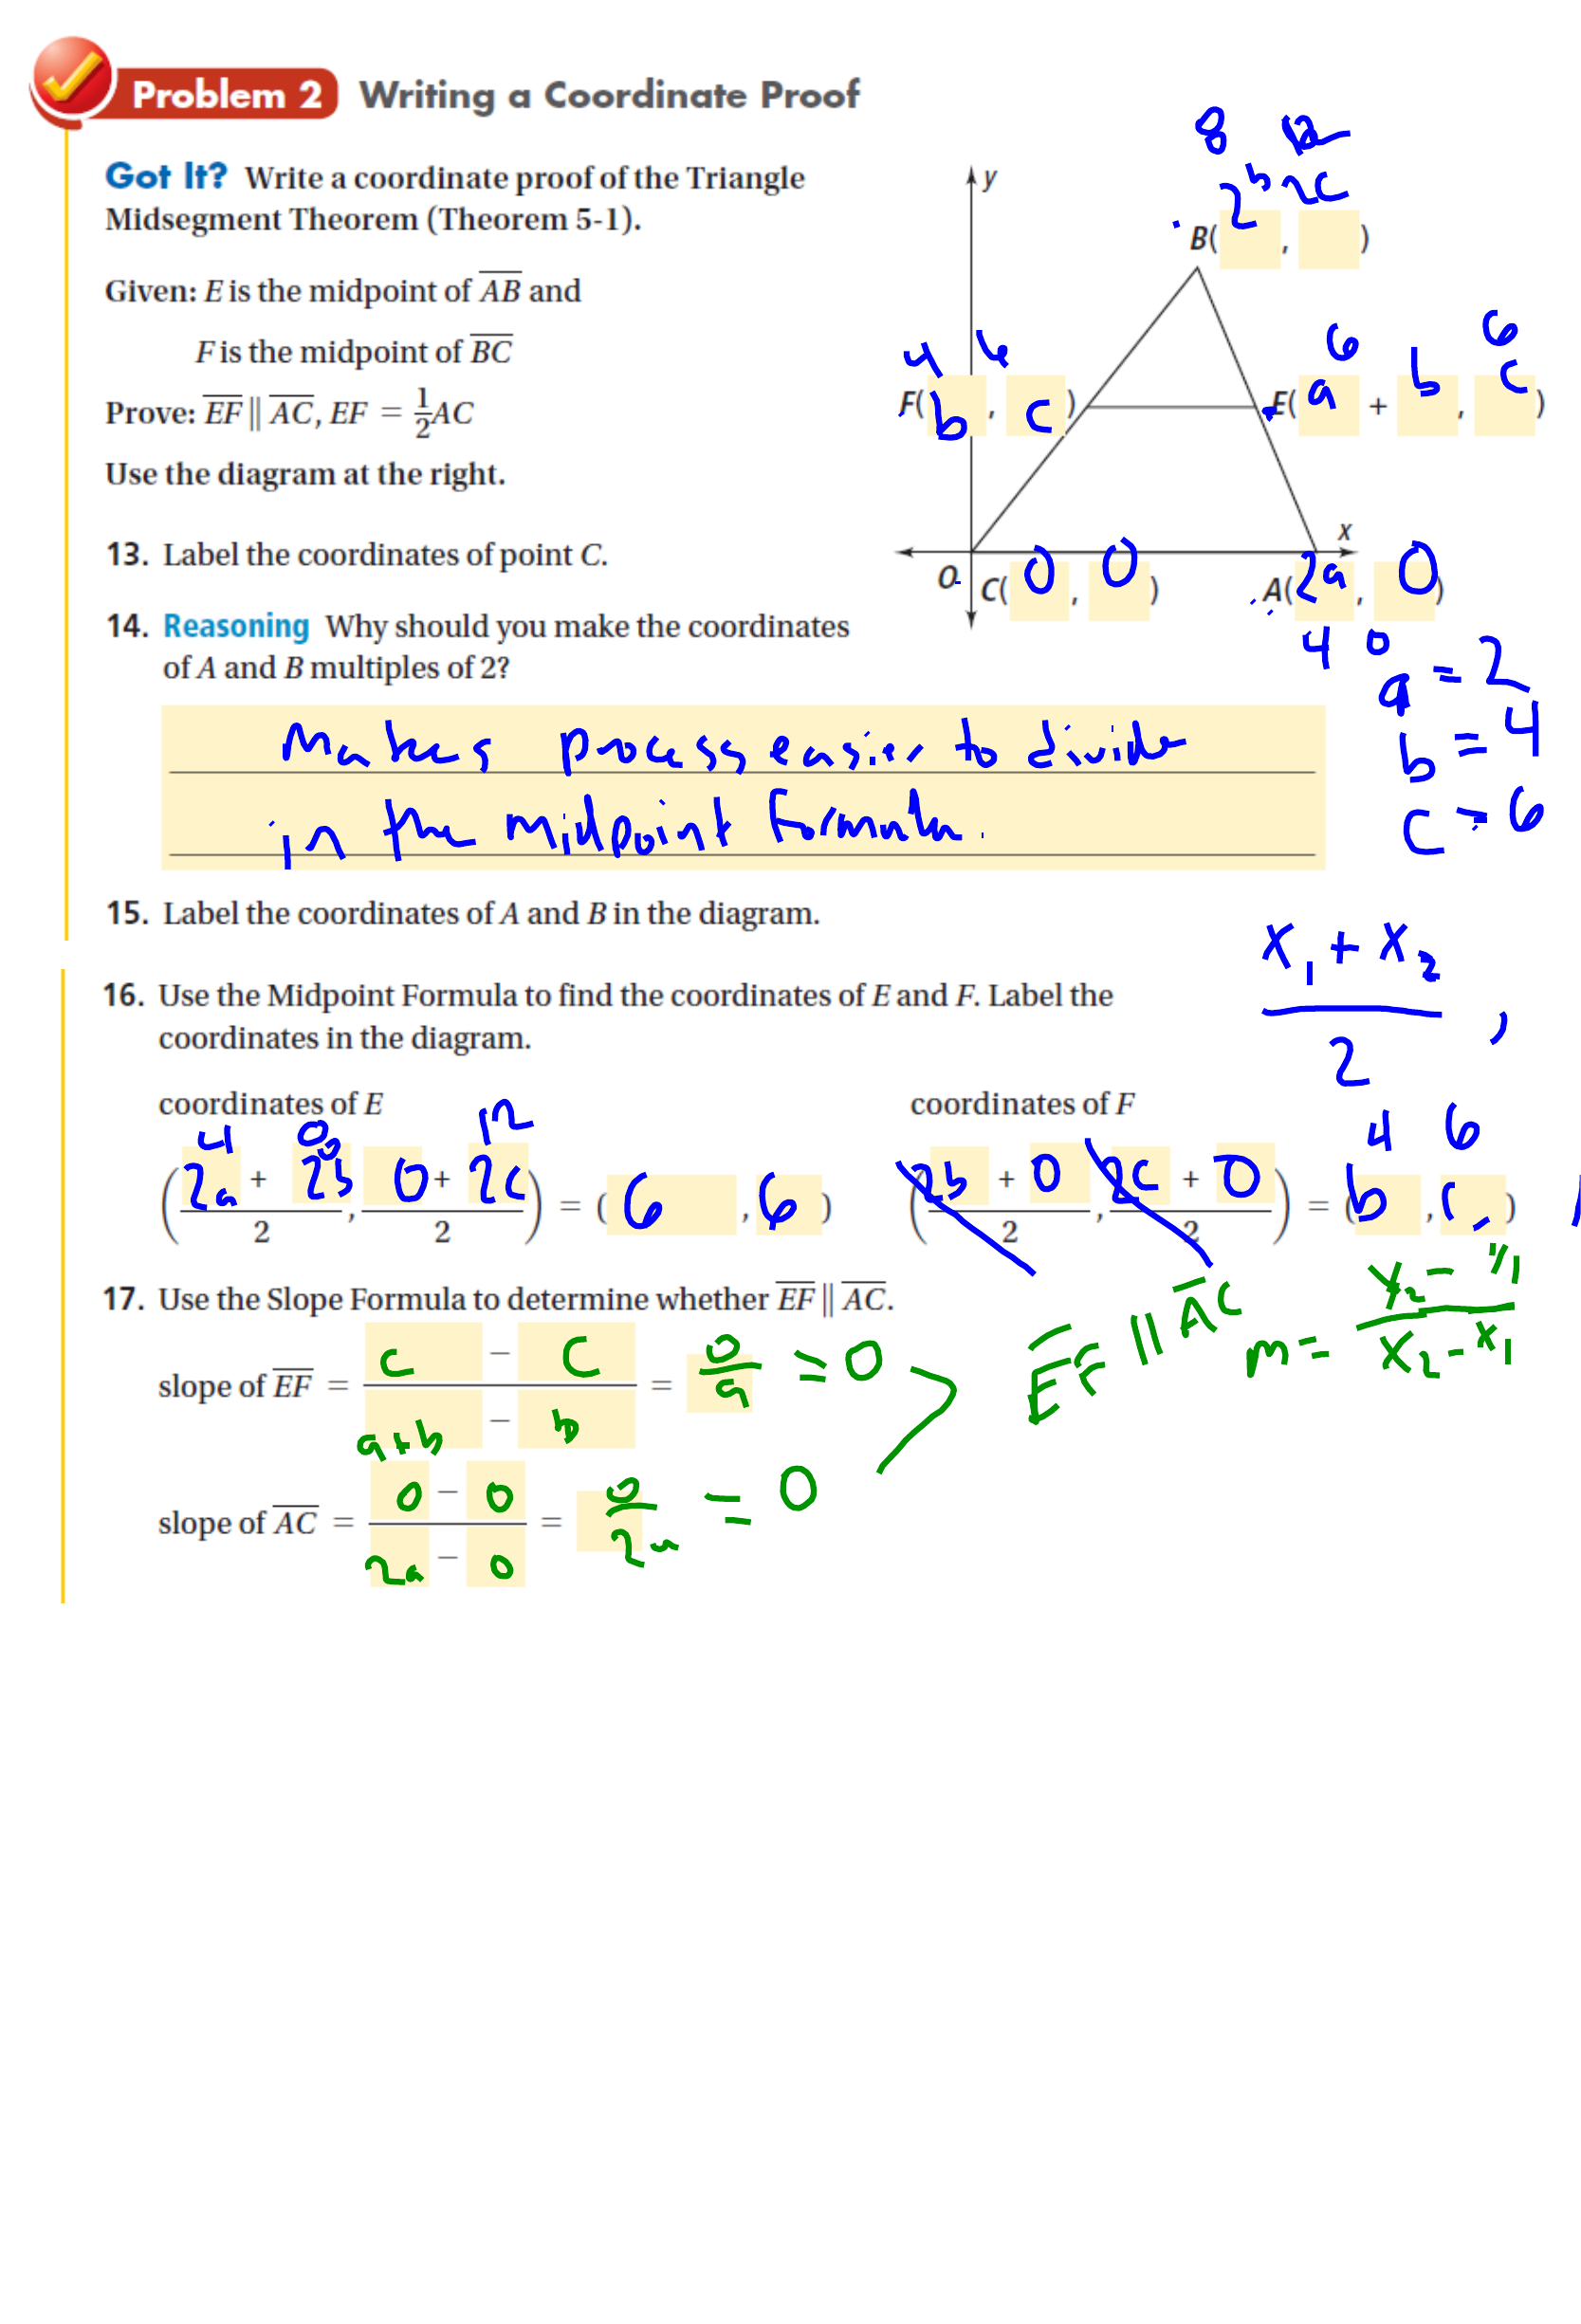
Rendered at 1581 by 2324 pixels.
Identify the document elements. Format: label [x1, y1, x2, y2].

text_box [912, 1156, 1058, 1200]
picture [46, 969, 1528, 1603]
text_box [1507, 701, 1536, 757]
text_box [1356, 1242, 1517, 1329]
text_box [1262, 923, 1505, 1084]
text_box [1298, 542, 1436, 601]
text_box [1252, 600, 1272, 614]
text_box [1370, 1104, 1478, 1151]
text_box [795, 1343, 880, 1367]
text_box [906, 329, 1007, 377]
text_box [367, 1556, 511, 1583]
text_box [1087, 1138, 1490, 1267]
text_box [607, 1479, 679, 1565]
text_box [699, 1364, 763, 1408]
text_box [706, 1368, 954, 1523]
text_box [1402, 732, 1487, 780]
text_box [1311, 346, 1528, 410]
text_box [1198, 109, 1315, 153]
text_box [1473, 788, 1541, 830]
picture [27, 28, 1557, 941]
text_box [554, 1409, 577, 1442]
text_box [1305, 626, 1388, 669]
text_box [1026, 539, 1135, 592]
text_box [359, 1419, 440, 1461]
text_box [1249, 1338, 1330, 1376]
text_box [1382, 1271, 1516, 1376]
text_box [285, 718, 1186, 775]
text_box [300, 1123, 339, 1159]
text_box [399, 1483, 511, 1510]
text_box [1220, 163, 1349, 227]
text_box [931, 391, 1053, 438]
text_box [1456, 809, 1468, 830]
text_box [481, 1101, 534, 1145]
text_box [1030, 1278, 1242, 1423]
text_box [1283, 118, 1351, 202]
text_box [270, 791, 984, 870]
text_box [185, 1157, 525, 1208]
text_box [1381, 668, 1462, 714]
text_box [200, 1125, 231, 1154]
text_box [1573, 1184, 1581, 1227]
